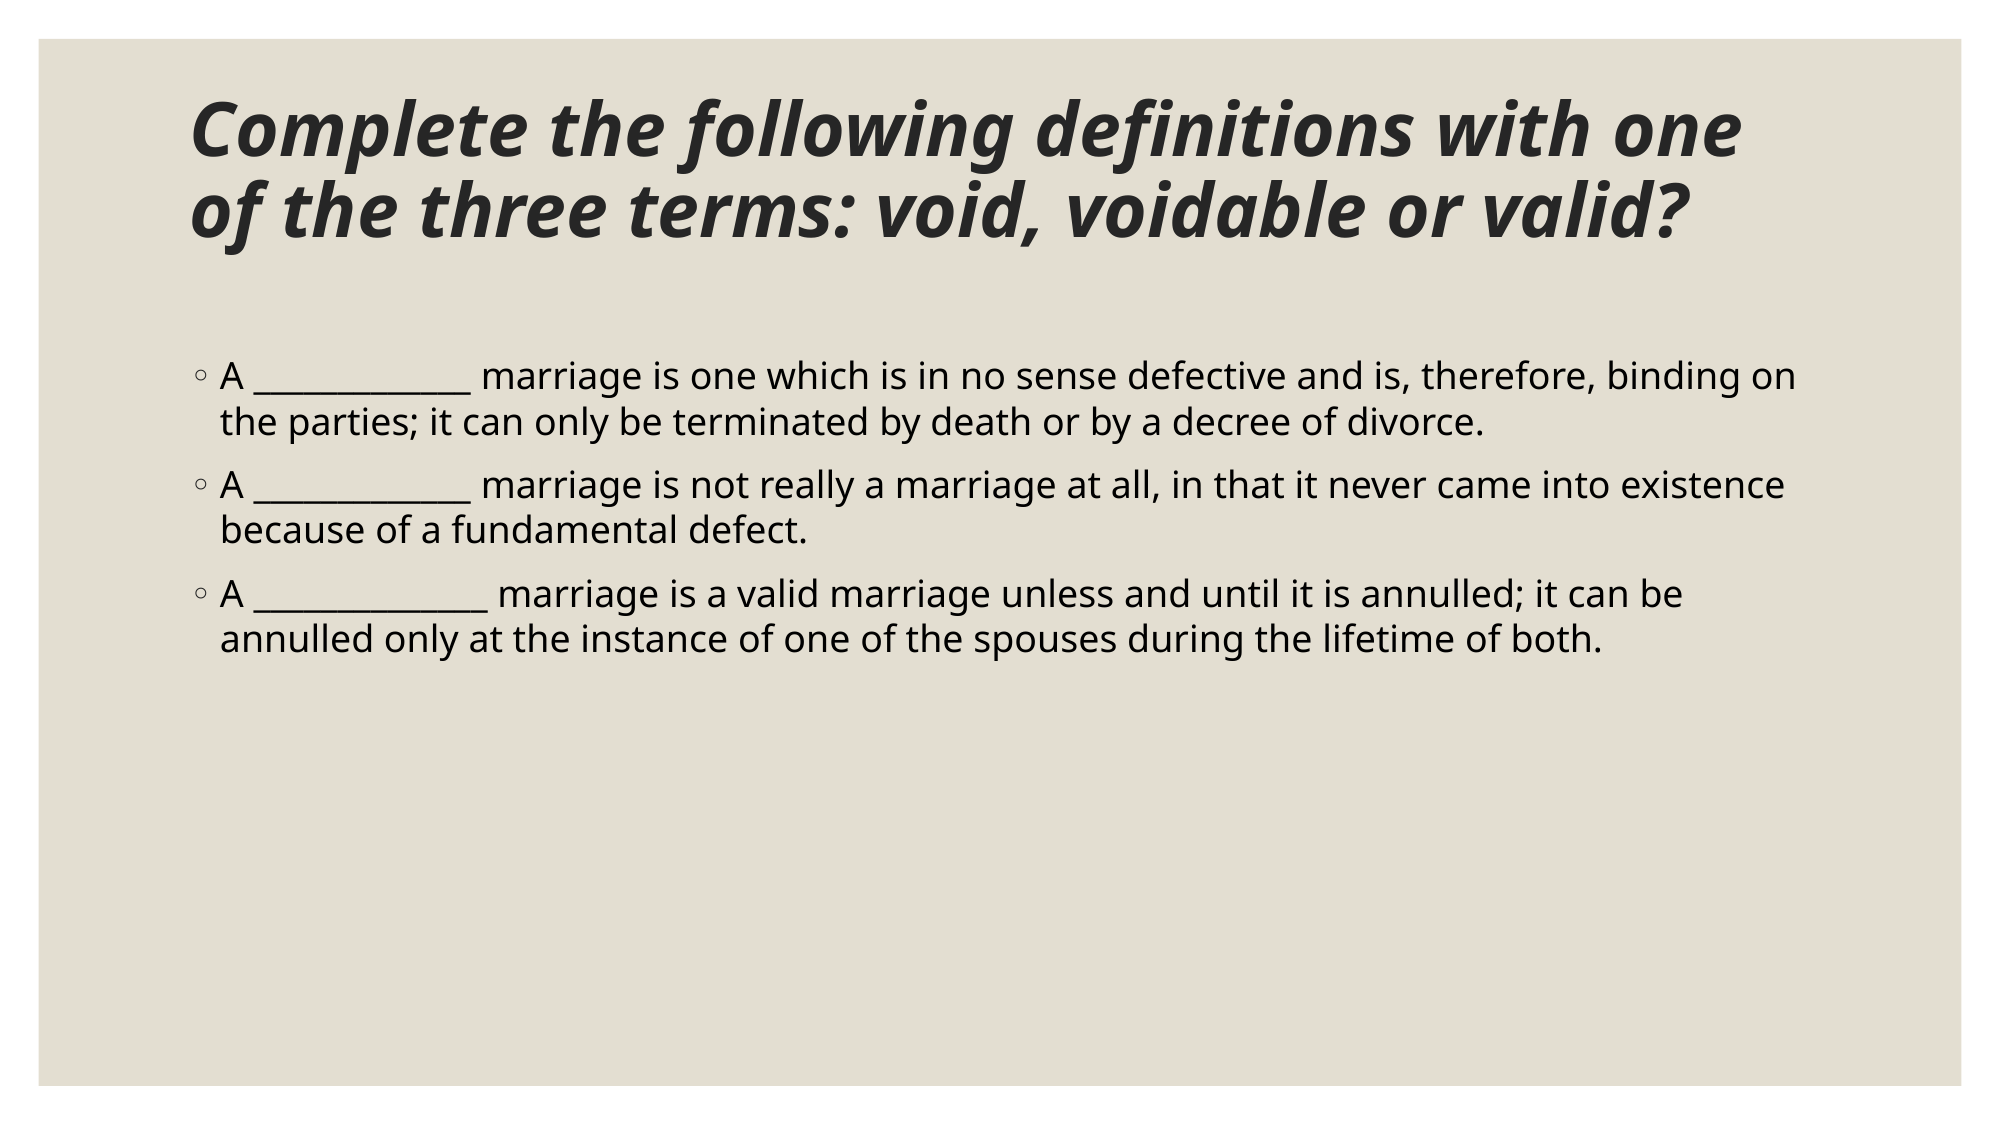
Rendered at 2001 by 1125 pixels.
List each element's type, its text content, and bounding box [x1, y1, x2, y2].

list A _____________ marriage is one which is in no sense defective and is, therefore, binding on the parties; it can only be terminated by death or by a decree of divorce. A _____________ marriage is not really a marriage at all, in that it never came into existence because of a fundamental defect. A ______________ marriage is a valid marriage unless and until it is annulled; it can be annulled only at the instance of one of the spouses during the lifetime of both. [174, 345, 1825, 990]
title Complete the following definitions with one of the three terms: void, voidable or valid? [174, 105, 1825, 331]
